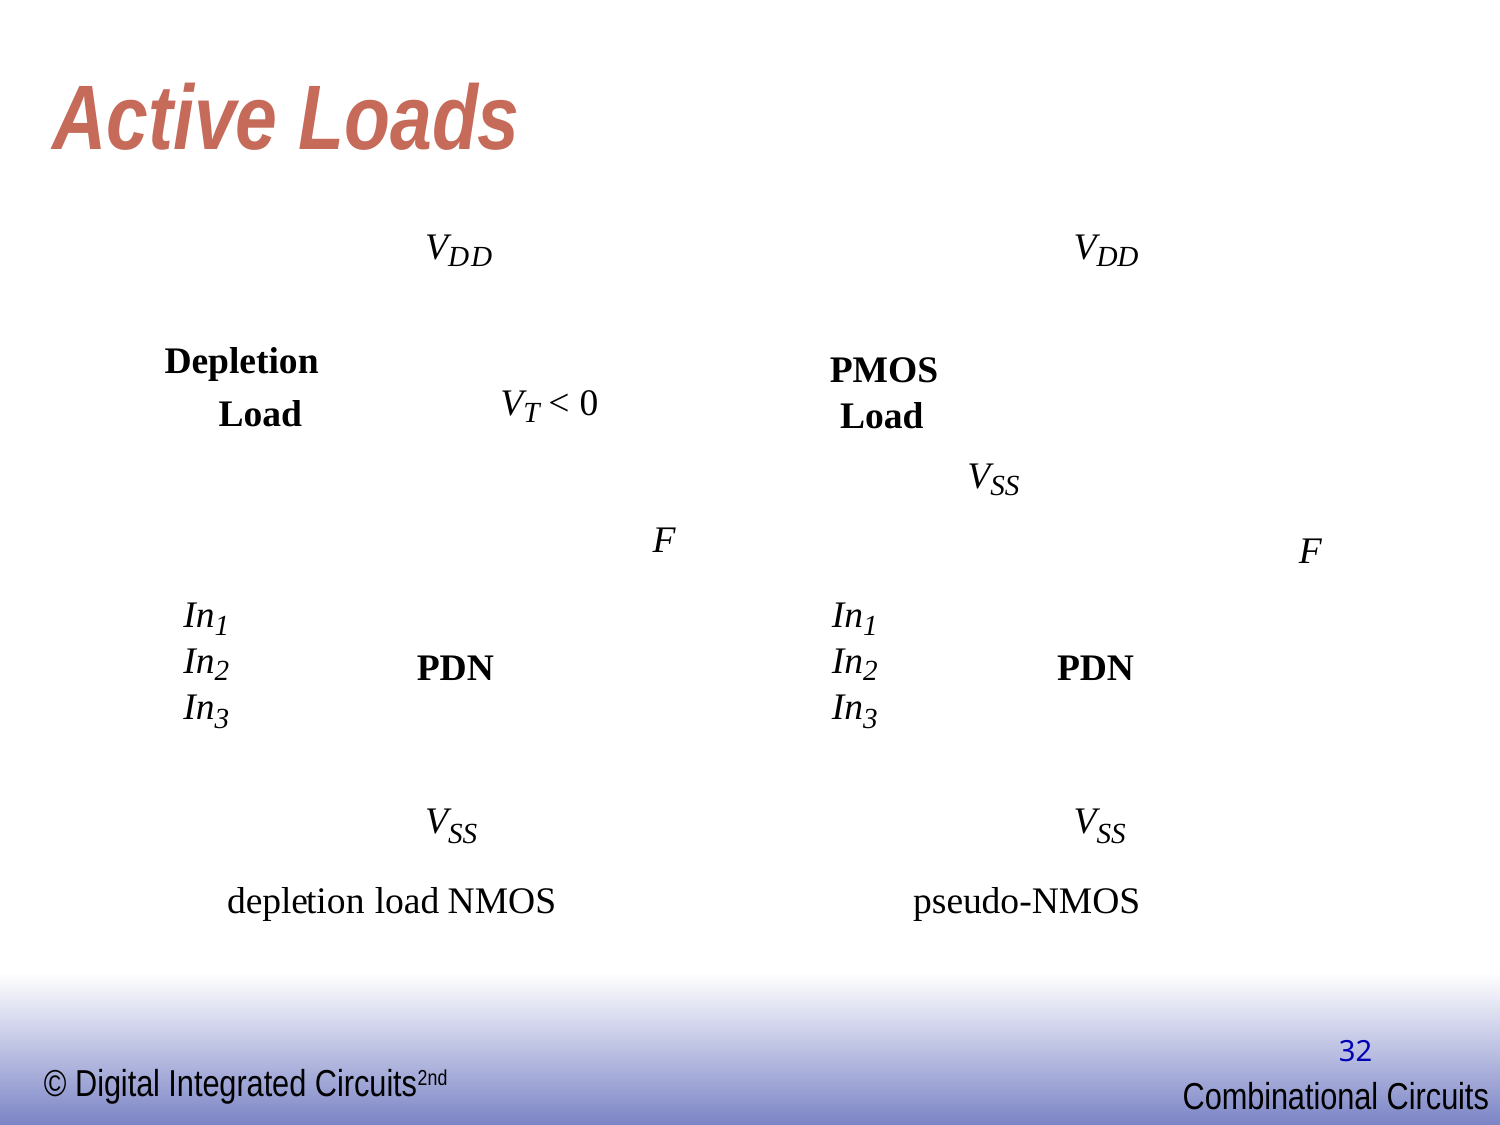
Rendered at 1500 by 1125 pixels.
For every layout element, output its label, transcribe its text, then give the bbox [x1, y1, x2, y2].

title Active Loads [36, 36, 1463, 176]
slide_number 32 [1074, 1024, 1388, 1101]
picture [164, 225, 1325, 926]
